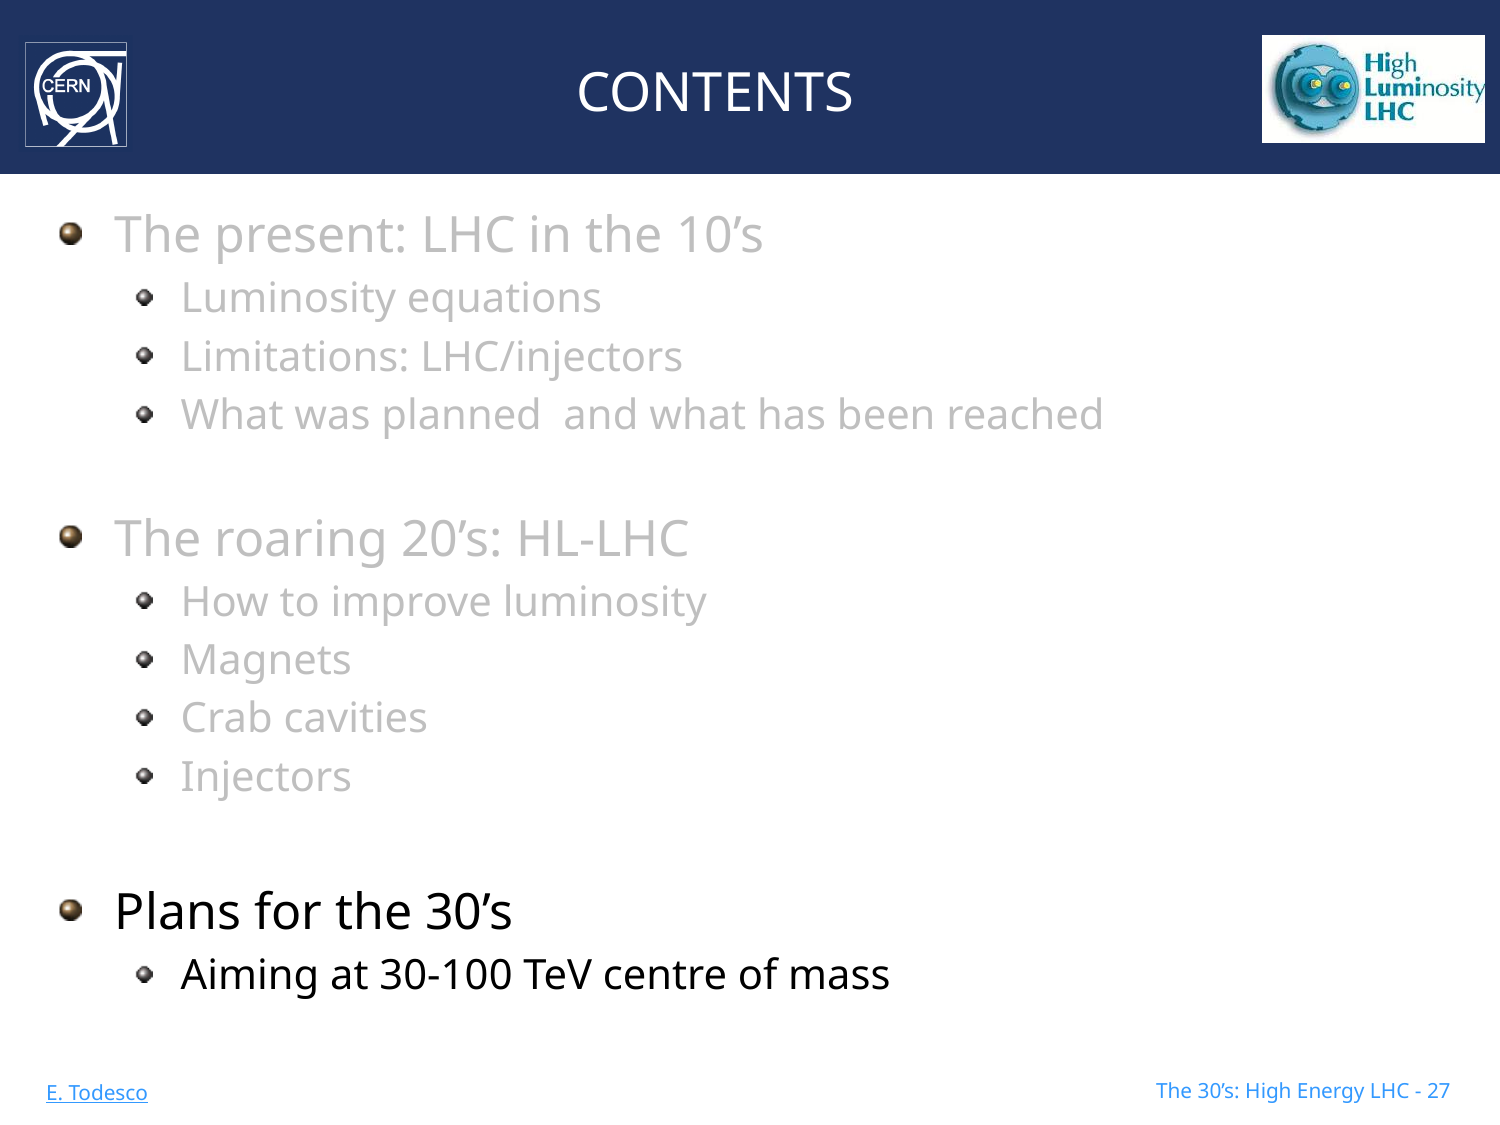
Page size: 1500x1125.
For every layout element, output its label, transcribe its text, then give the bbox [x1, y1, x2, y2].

picture [133, 589, 153, 609]
title CONTENTS [143, 15, 1288, 165]
picture [18, 35, 133, 152]
picture [58, 221, 82, 245]
list The present: LHC in the 10’s Luminosity equations Limitations: LHC/injectors What was planned and what has been reached The roaring 20’s: HL-LHC How to improve luminosity Magnets Crab cavities Injectors Plans for the 30’s Aiming at 30-100 TeV centre of mass [43, 195, 1468, 1056]
picture [133, 286, 153, 306]
picture [1288, 35, 1485, 143]
picture [133, 963, 153, 983]
picture [133, 765, 153, 784]
picture [58, 524, 82, 548]
picture [133, 403, 153, 423]
slide_number The 30’s: High Energy LHC - 27 [723, 1070, 1466, 1112]
picture [133, 648, 153, 668]
picture [58, 898, 82, 921]
picture [133, 344, 153, 364]
picture [133, 706, 153, 726]
